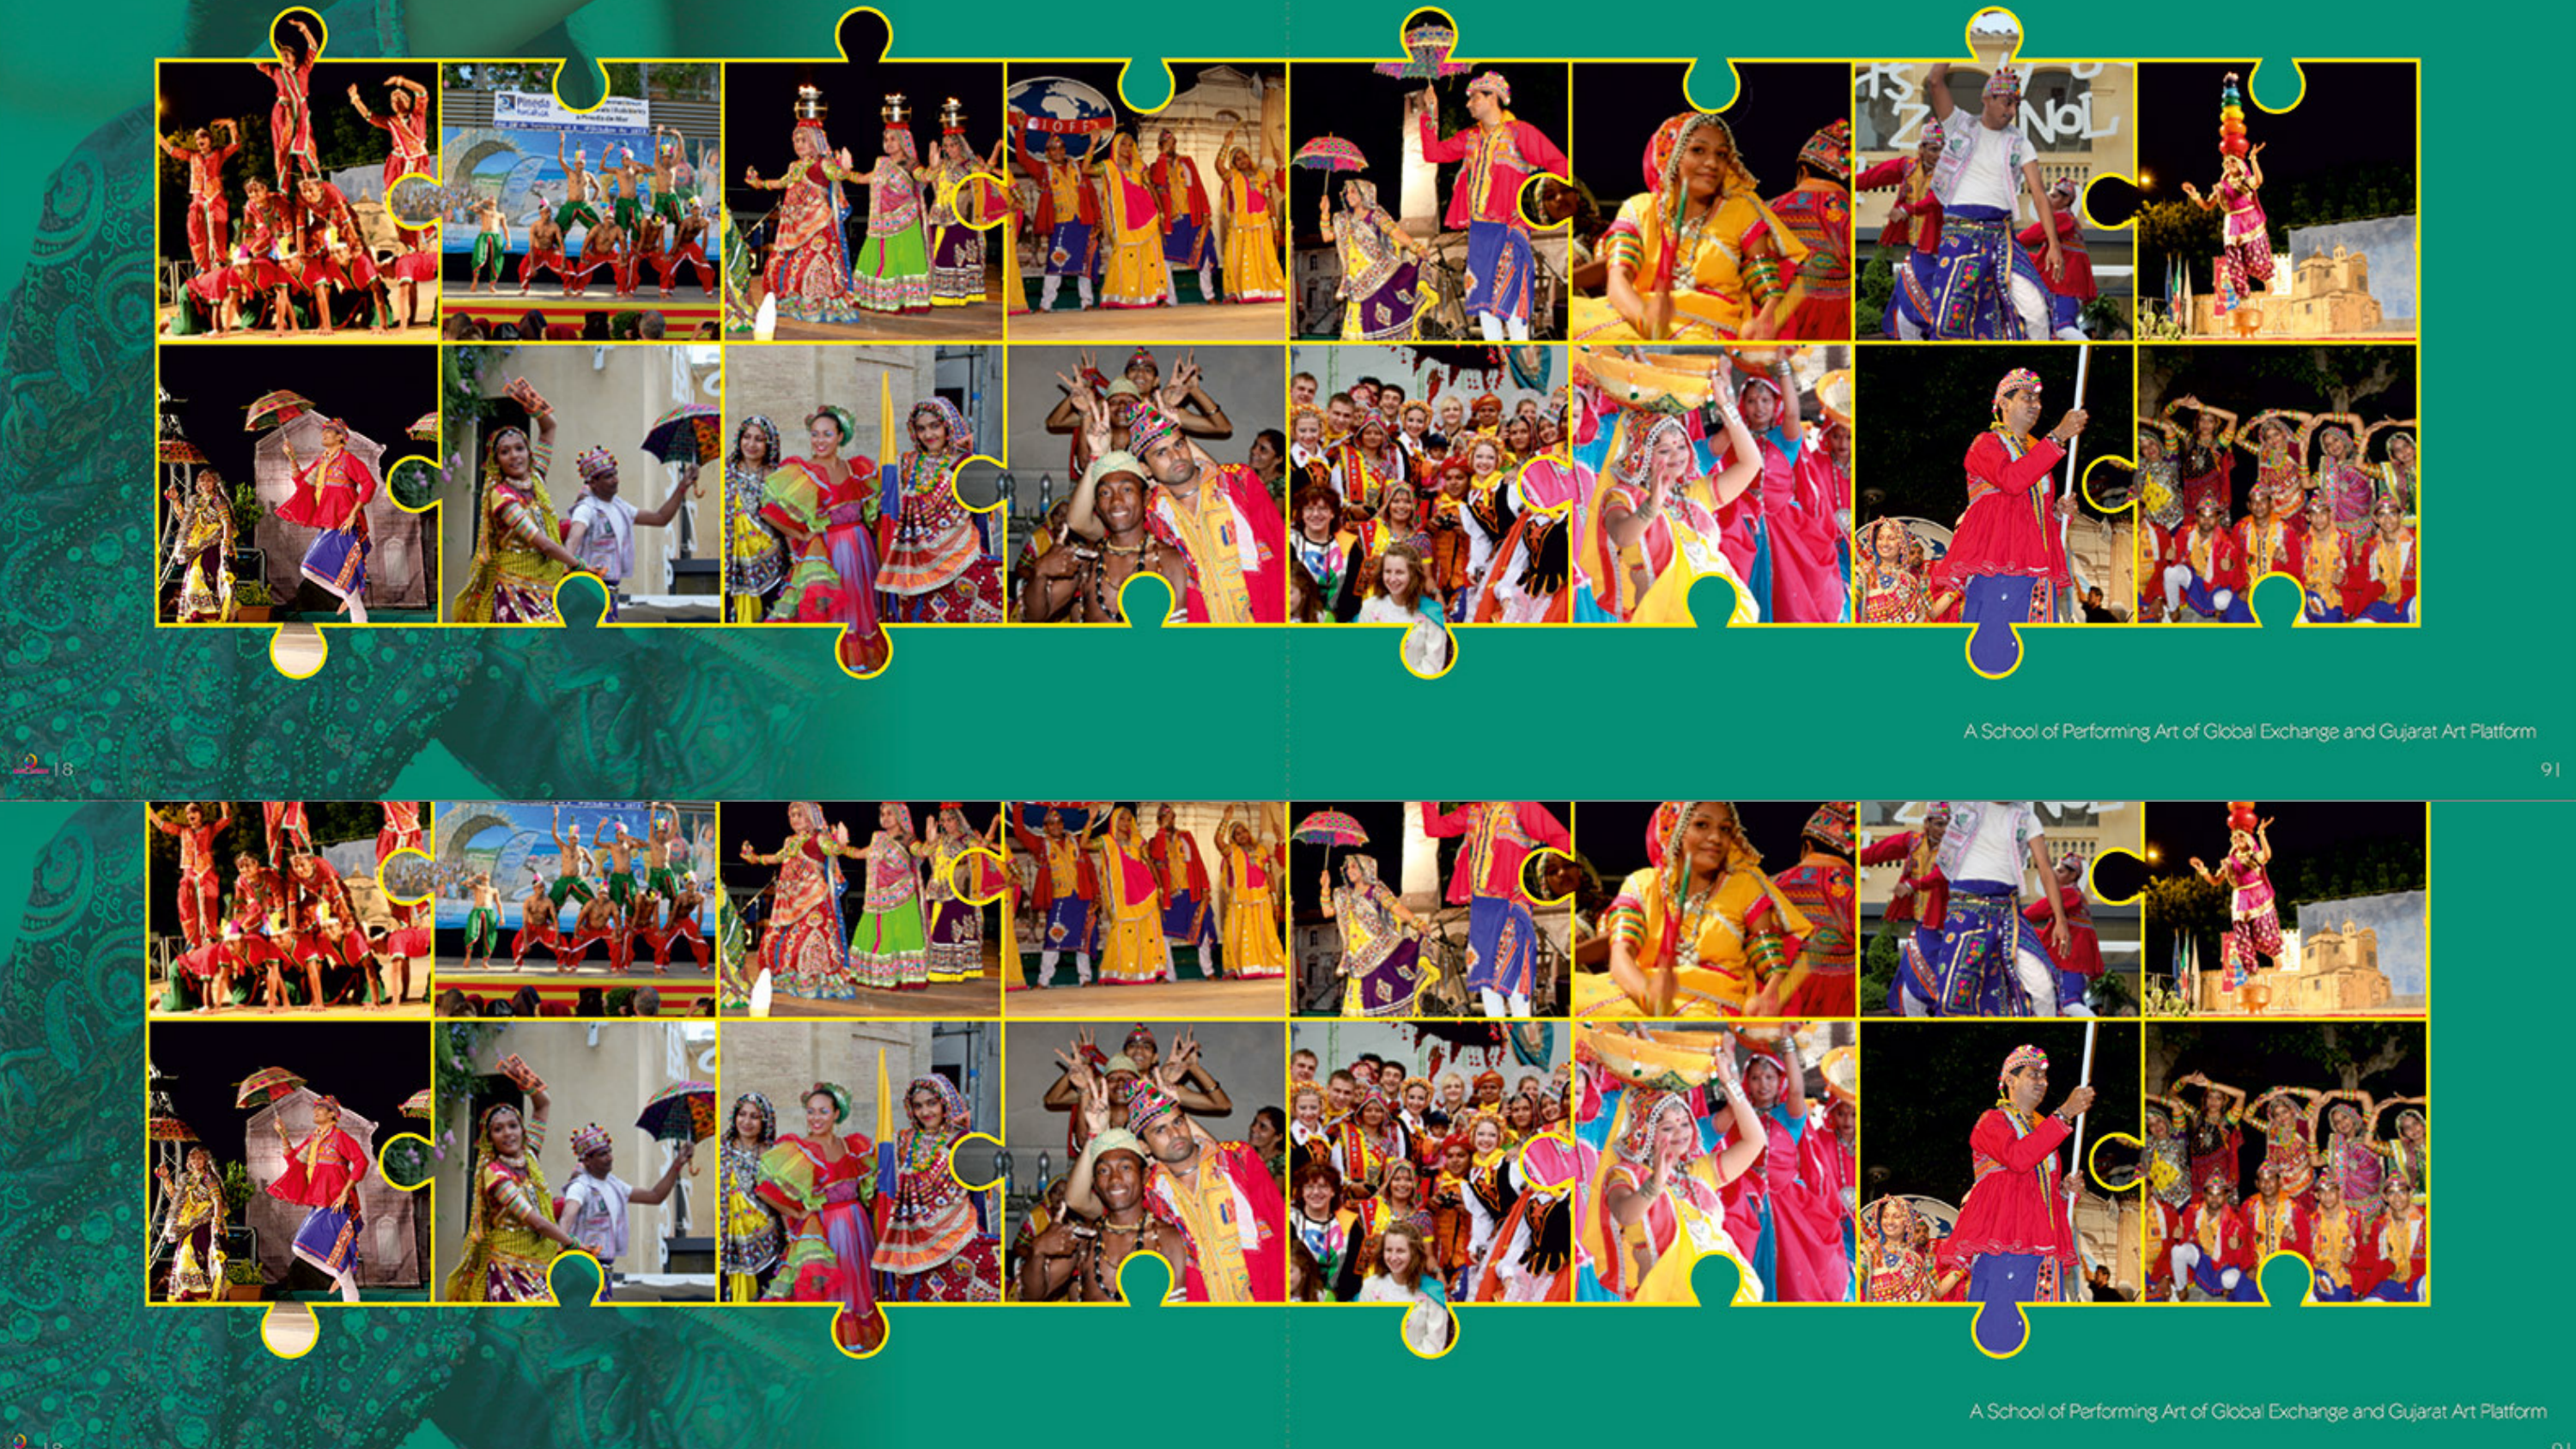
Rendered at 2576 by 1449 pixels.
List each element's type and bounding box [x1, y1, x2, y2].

text_box [0, 802, 2576, 1449]
text_box [0, 0, 2576, 802]
